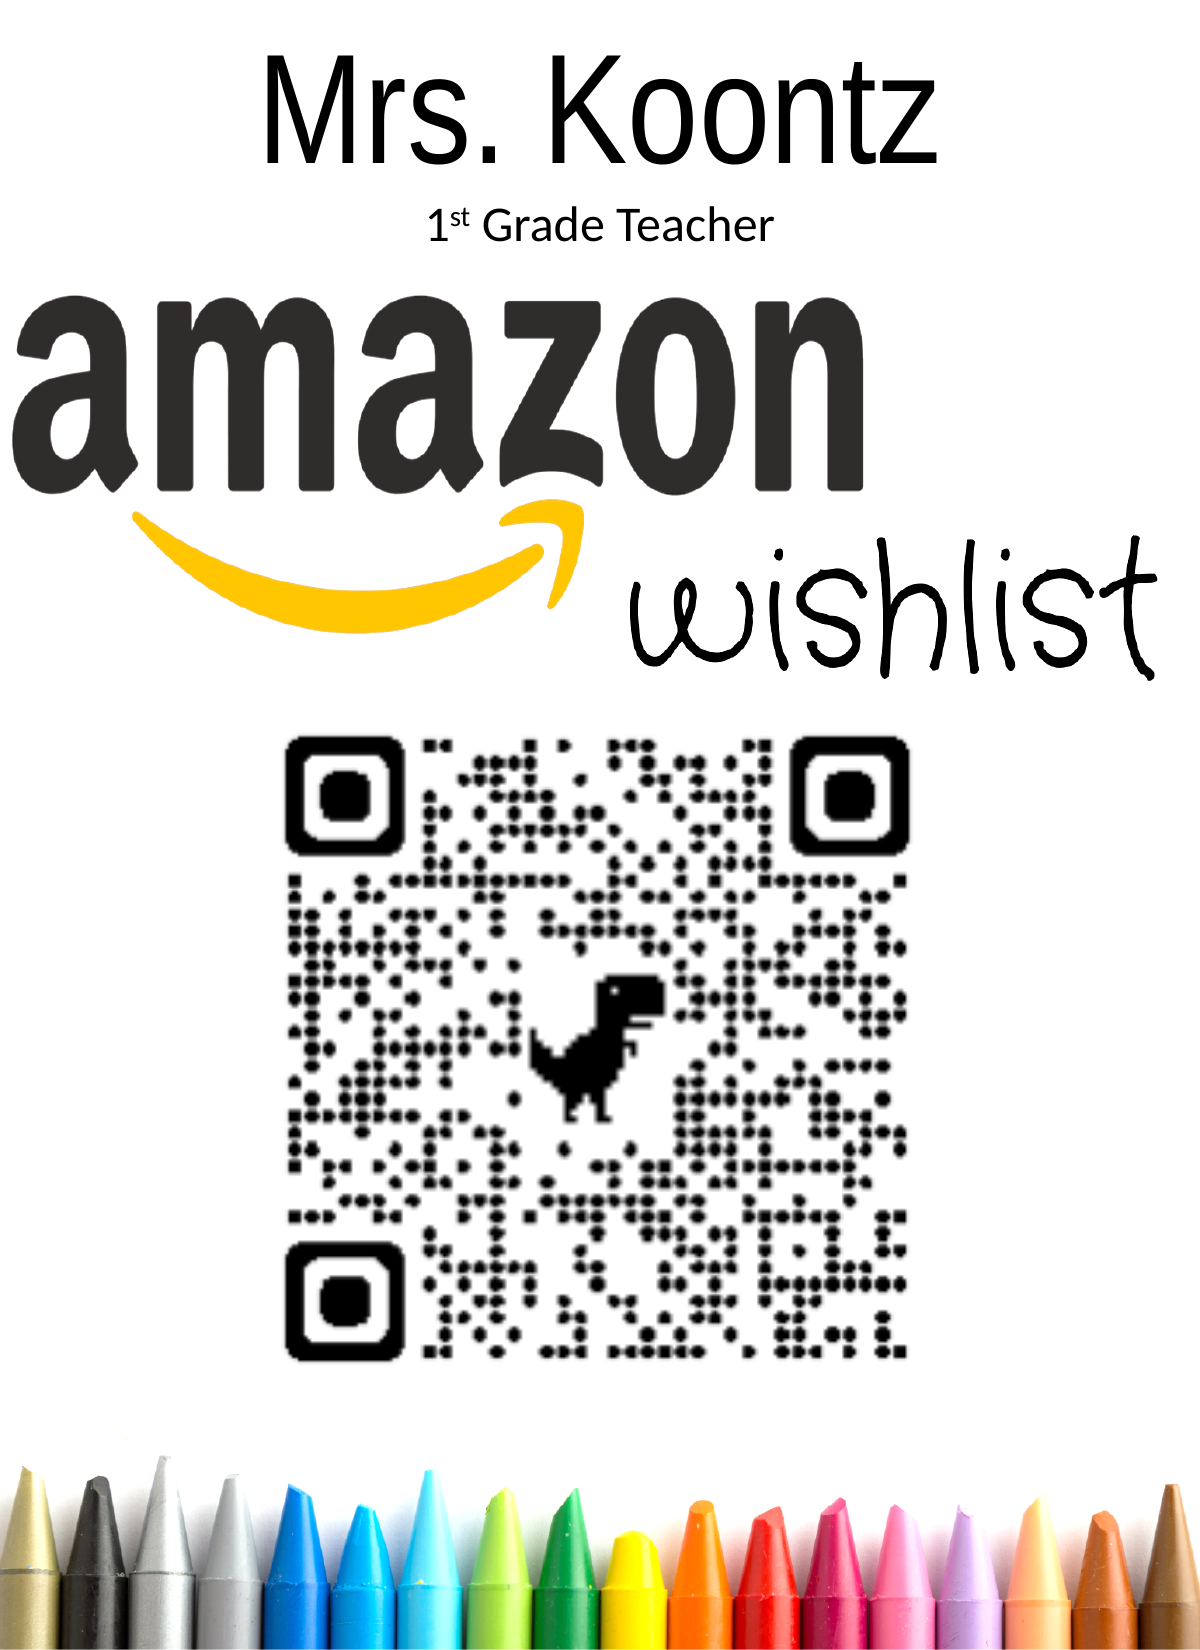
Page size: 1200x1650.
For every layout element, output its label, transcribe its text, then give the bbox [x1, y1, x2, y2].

text_box Mrs. Koontz [0, 0, 1200, 184]
picture [391, 1588, 399, 1650]
text_box 1st Grade Teacher [0, 184, 1200, 259]
picture [0, 265, 1200, 1650]
